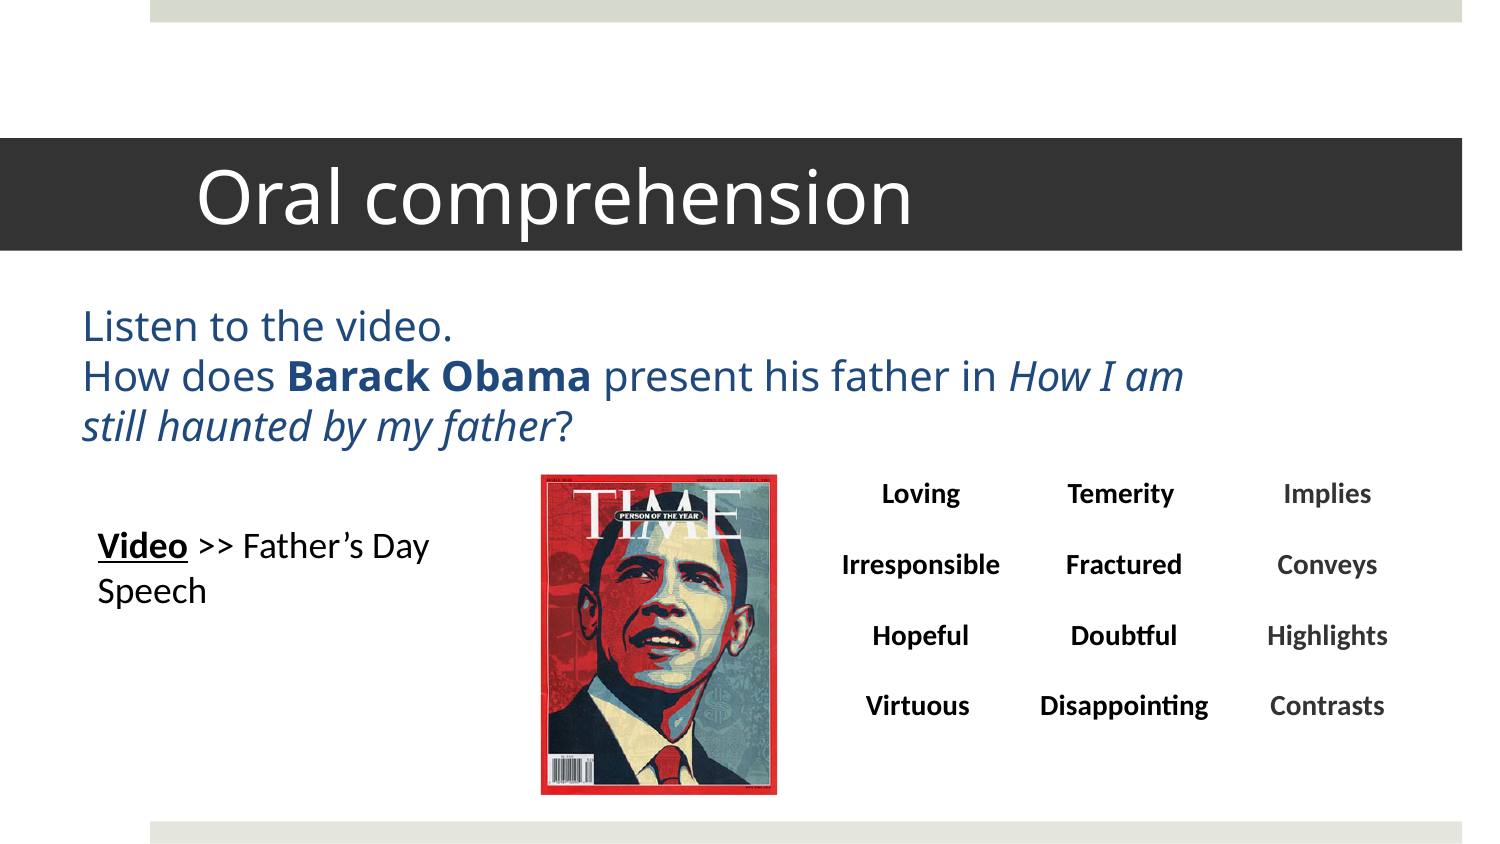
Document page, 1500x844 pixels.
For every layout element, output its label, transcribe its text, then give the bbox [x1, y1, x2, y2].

table_cell Disappointing [1023, 672, 1226, 743]
table_cell Highlights [1226, 601, 1429, 672]
table_header Loving [820, 460, 1023, 530]
text_box Listen to the video. How does Barack Obama present his father in How I am still haunted by my father? [67, 252, 1268, 458]
table_header Implies [1226, 460, 1429, 530]
table_header Temerity [1023, 460, 1226, 530]
table_cell Hopeful [820, 601, 1023, 672]
picture [540, 473, 778, 796]
table_cell Fractured [1023, 530, 1226, 601]
text_box Video >> Father’s Day Speech [82, 500, 540, 619]
table_cell Irresponsible [820, 530, 1023, 601]
table_cell Doubtful [1023, 601, 1226, 672]
title Oral comprehension [0, 138, 1463, 251]
table_cell Contrasts [1226, 672, 1429, 743]
table_cell Virtuous [820, 672, 1023, 743]
table_cell Conveys [1226, 530, 1429, 601]
